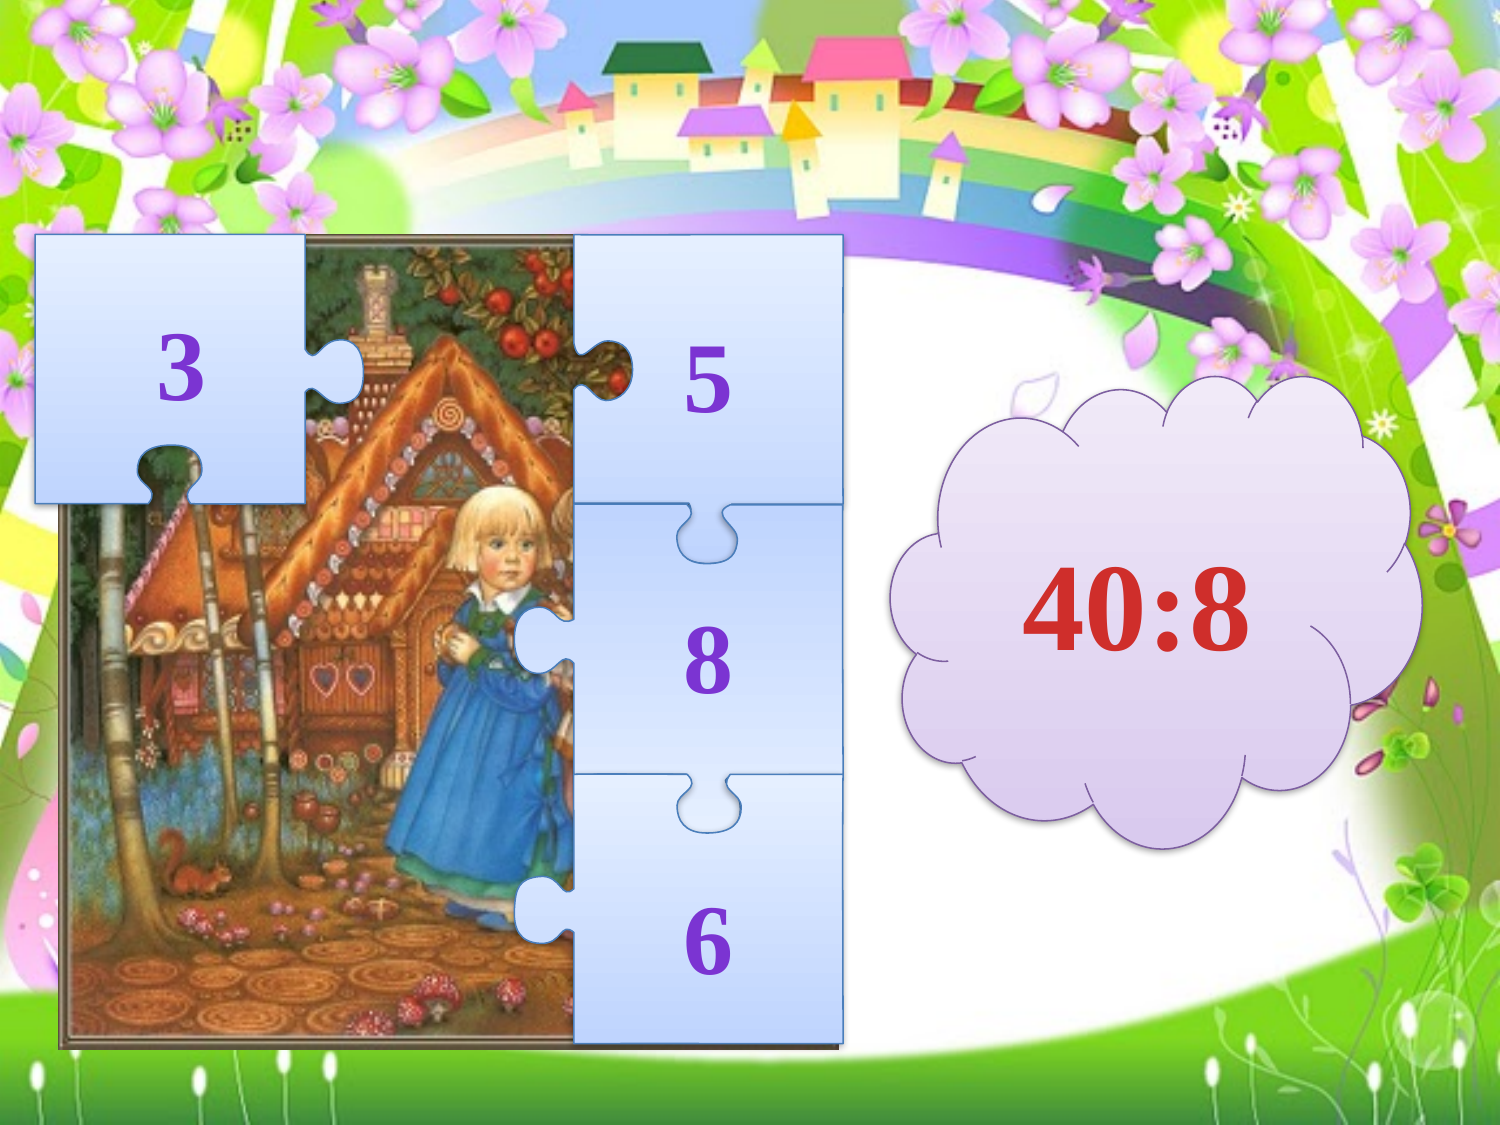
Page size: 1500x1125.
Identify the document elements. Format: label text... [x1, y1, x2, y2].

text_box 40:8 [889, 375, 1424, 850]
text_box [573, 234, 844, 503]
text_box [513, 503, 844, 772]
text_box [34, 234, 364, 505]
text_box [513, 773, 844, 1044]
picture [0, 0, 1500, 1125]
